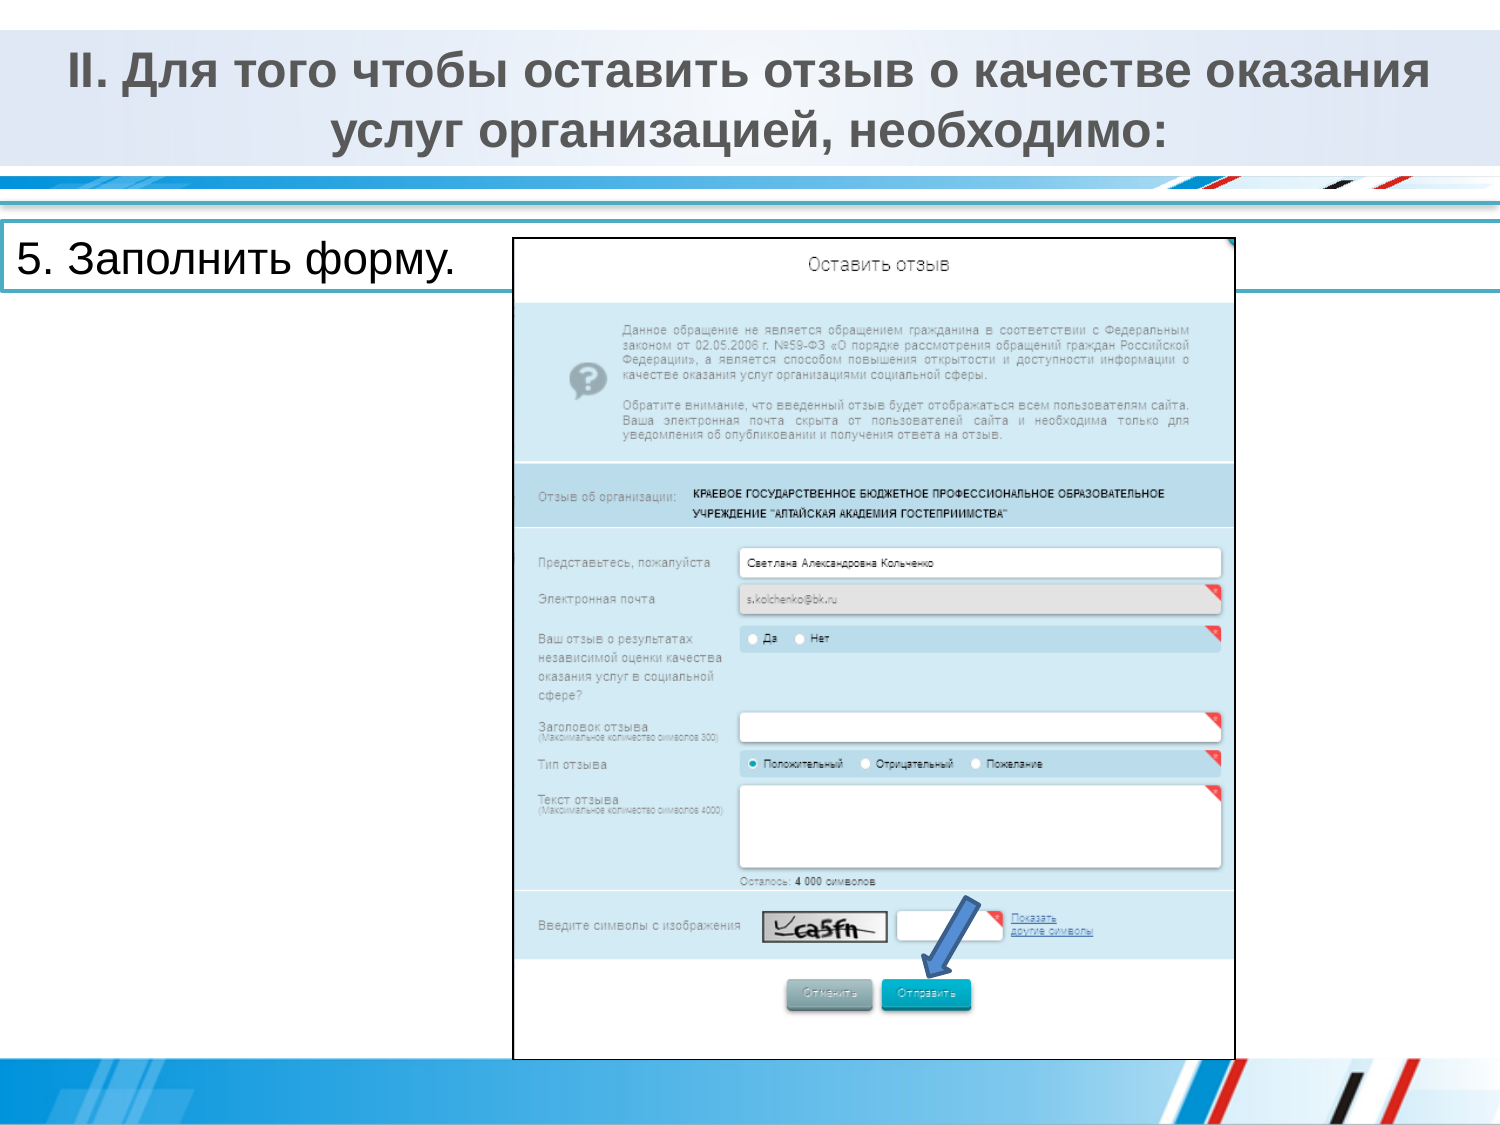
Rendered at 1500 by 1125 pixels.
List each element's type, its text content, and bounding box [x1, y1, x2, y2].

picture [0, 238, 1500, 1125]
picture [1201, 176, 1500, 189]
text_box 5. Заполнить форму. [0, 219, 1500, 293]
picture [53, 176, 1194, 189]
text_box II. Для того чтобы оставить отзыв о качестве оказания услуг организацией, необходимо: [0, 30, 1500, 166]
